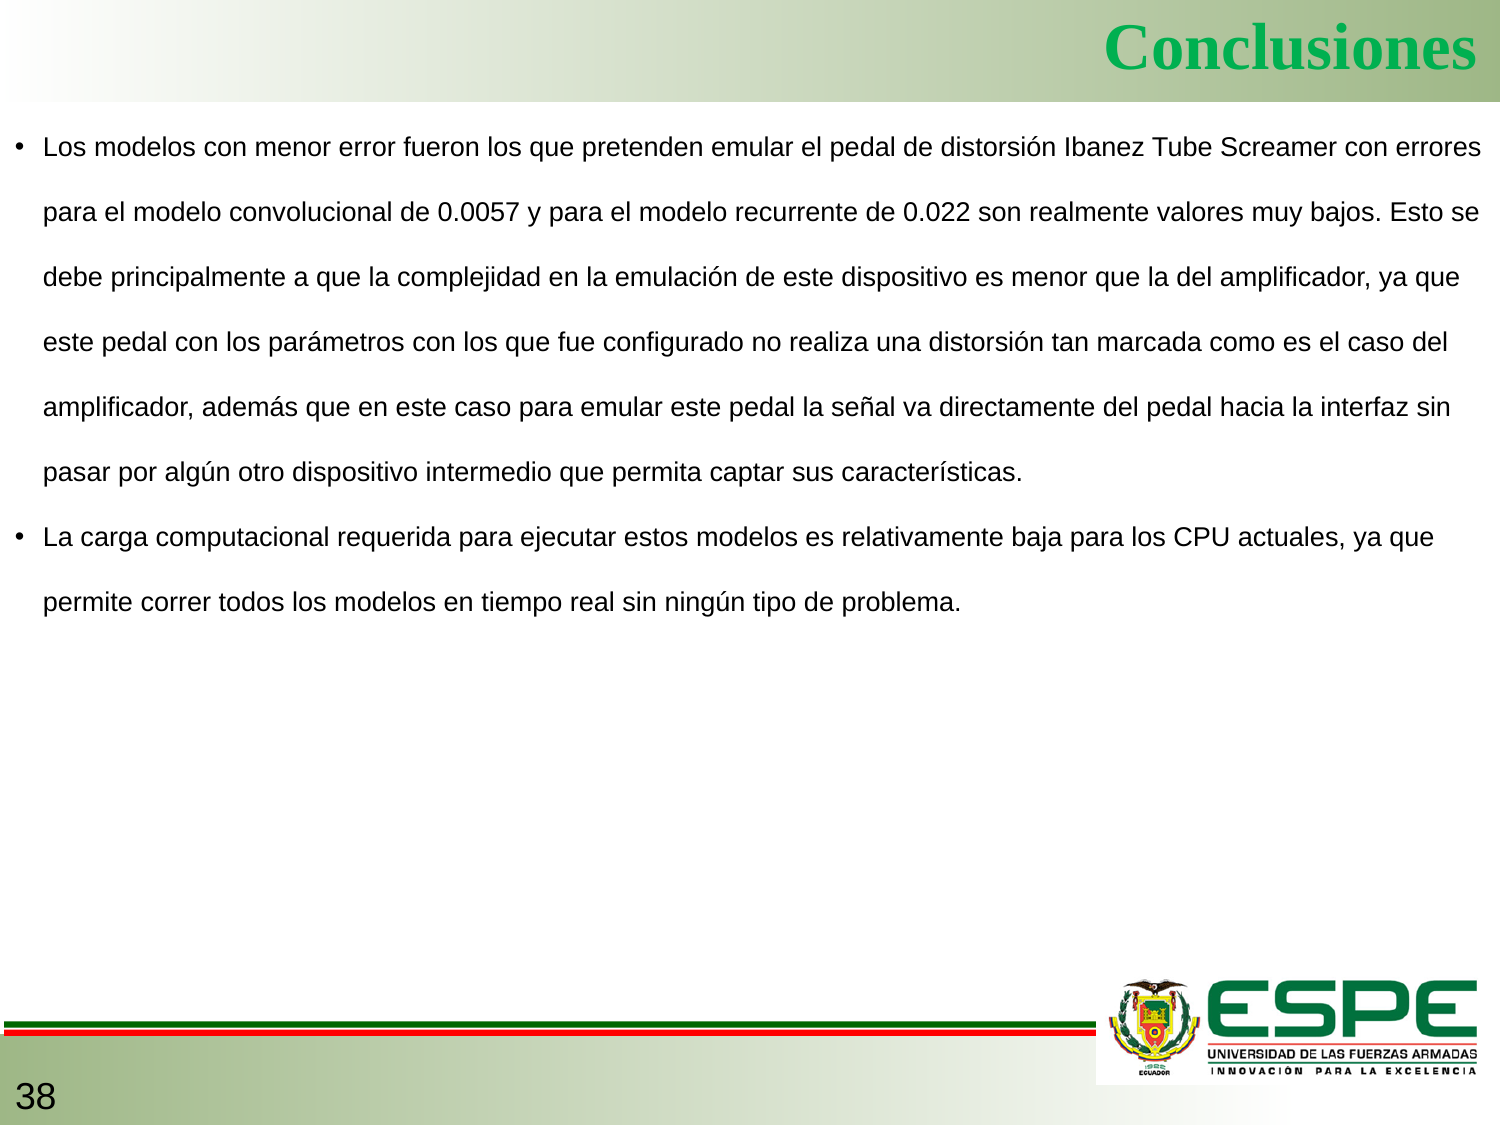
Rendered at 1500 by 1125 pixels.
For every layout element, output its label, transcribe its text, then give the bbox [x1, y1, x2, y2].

picture [1096, 965, 1483, 1085]
text_box Conclusiones [142, 0, 1493, 89]
text_box Los modelos con menor error fueron los que pretenden emular el pedal de distorsión Ibanez Tube Screamer con errores para el modelo convolucional de 0.0057 y para el modelo recurrente de 0.022 son realmente valores muy bajos. Esto se debe principalmente a que la complejidad en la emulación de este dispositivo es menor que la del amplificador, ya que este pedal con los parámetros con los que fue configurado no realiza una distorsión tan marcada como es el caso del amplificador, además que en este caso para emular este pedal la señal va directamente del pedal hacia la interfaz sin pasar por algún otro dispositivo intermedio que permita captar sus características. La carga computacional requerida para ejecutar estos modelos es relativamente baja para los CPU actuales, ya que permite correr todos los modelos en tiempo real sin ningún tipo de problema. [0, 89, 1500, 755]
text_box 38 [0, 1064, 116, 1125]
